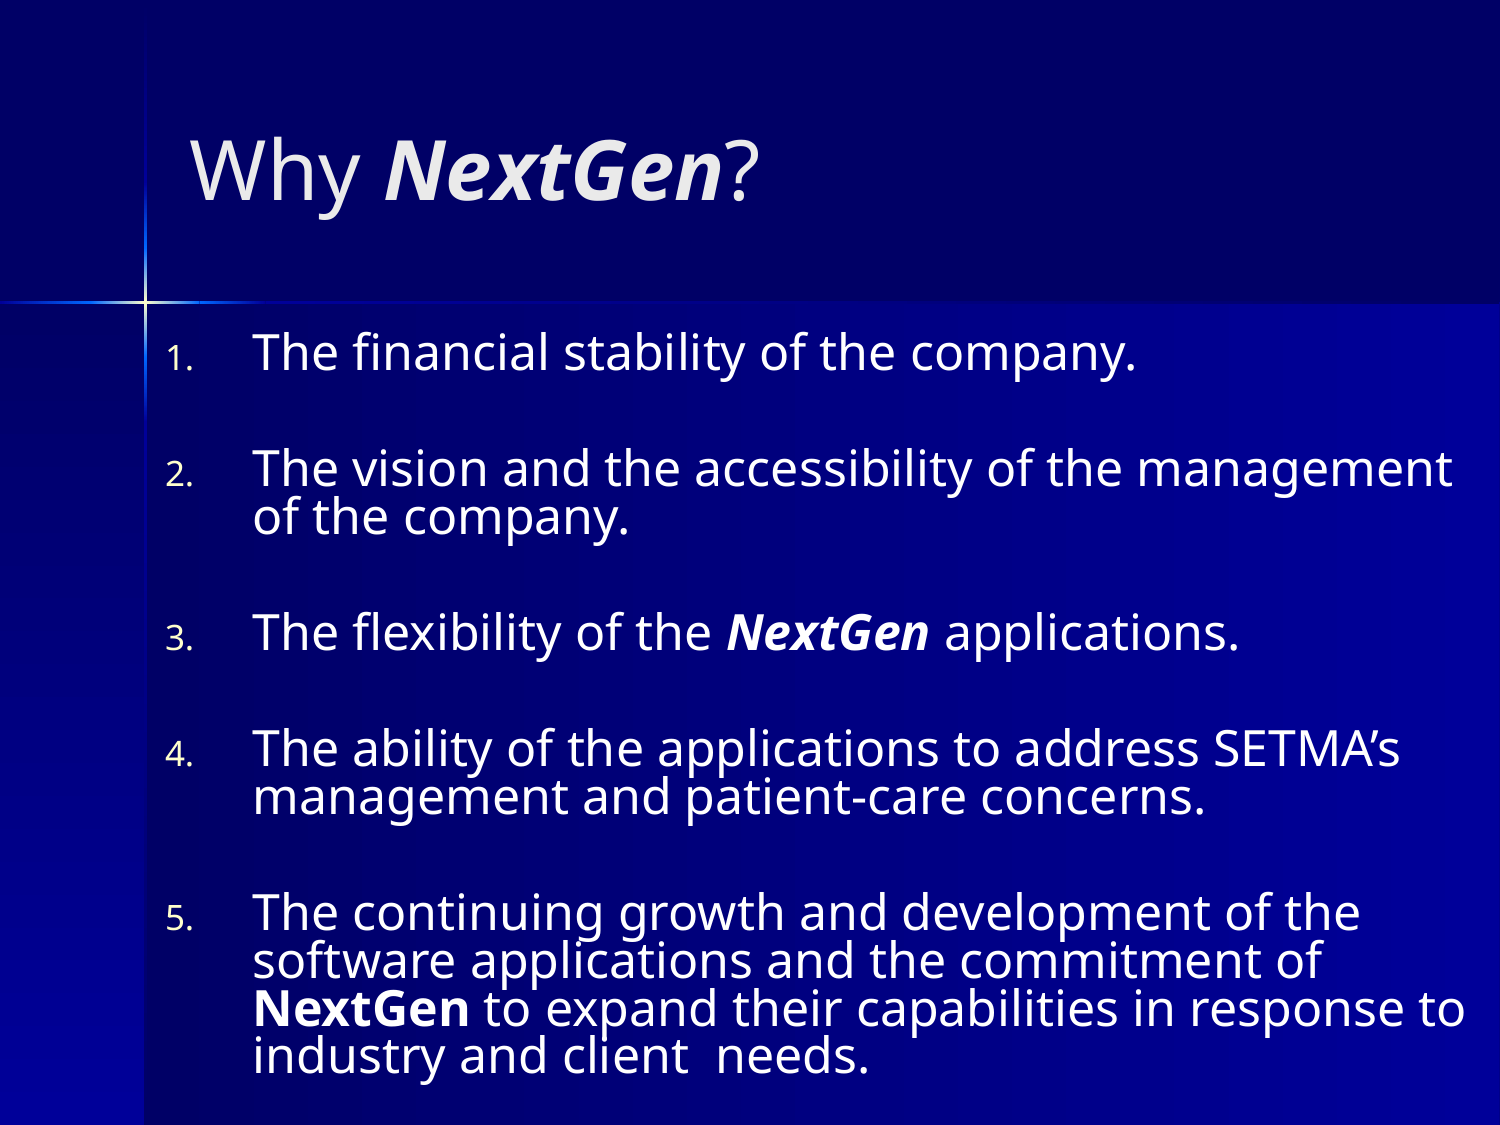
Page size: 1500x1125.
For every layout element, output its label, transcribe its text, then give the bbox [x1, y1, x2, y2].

list The financial stability of the company. The vision and the accessibility of the management of the company. The flexibility of the NextGen applications. The ability of the applications to address SETMA’s management and patient-care concerns. The continuing growth and development of the software applications and the commitment of NextGen to expand their capabilities in response to industry and client needs. [149, 324, 1500, 1125]
title Why NextGen? [174, 49, 1413, 286]
